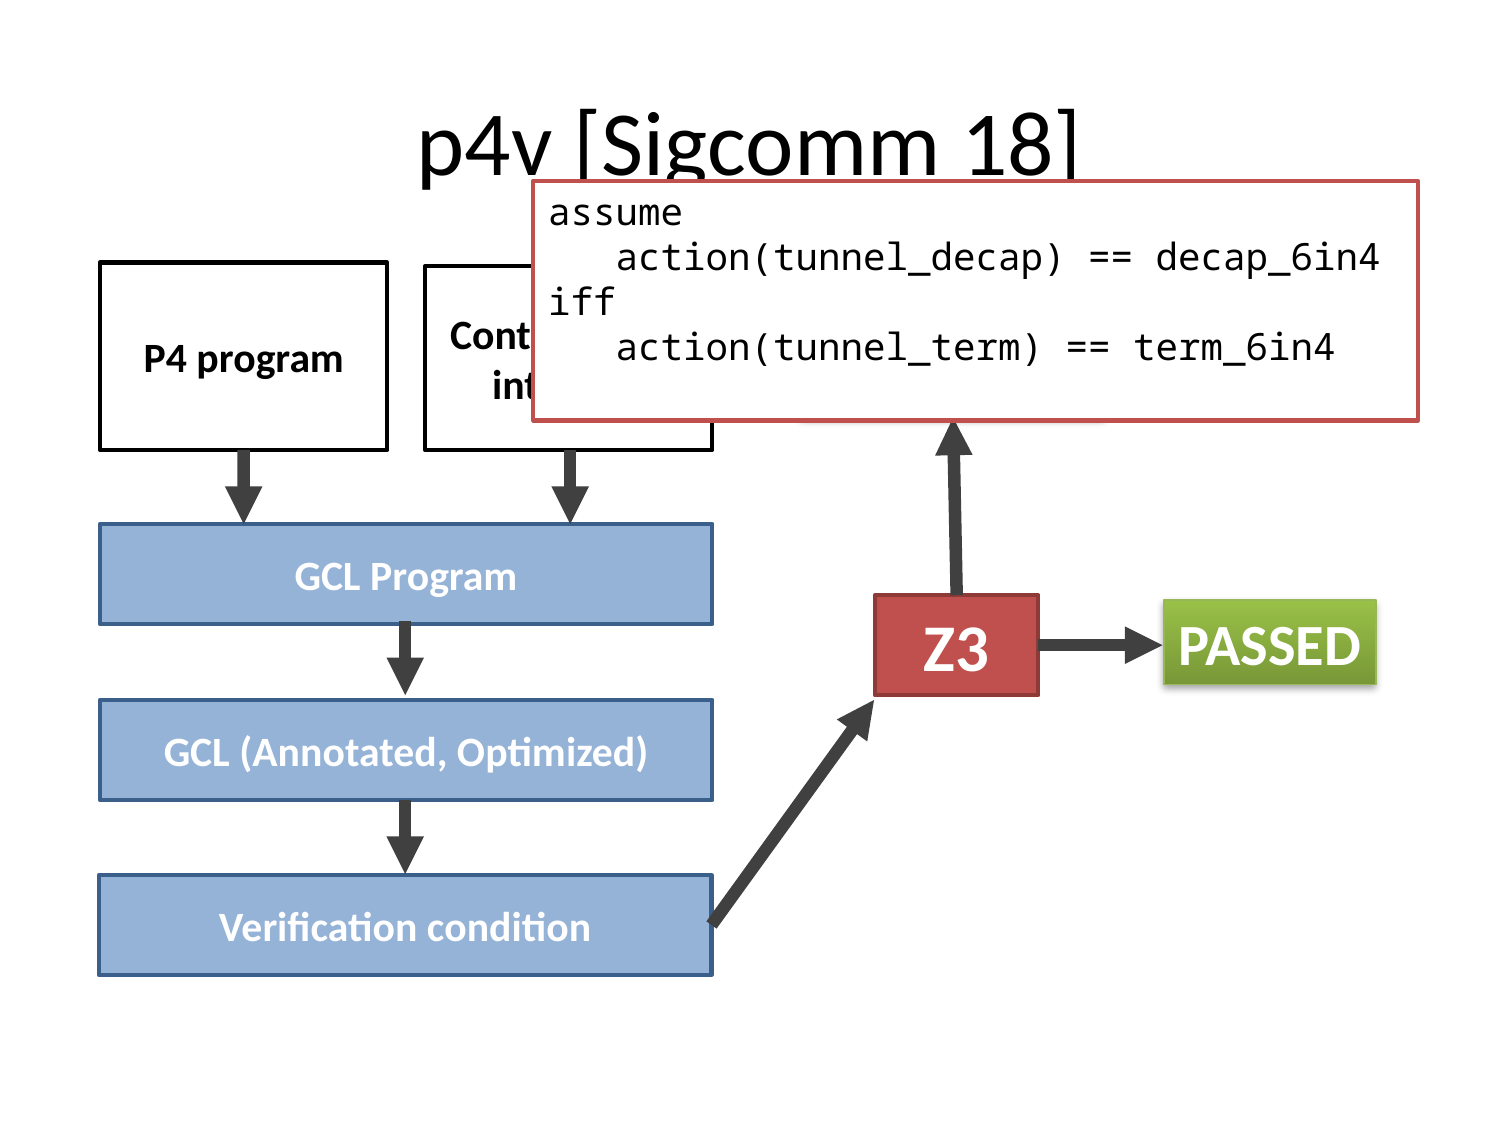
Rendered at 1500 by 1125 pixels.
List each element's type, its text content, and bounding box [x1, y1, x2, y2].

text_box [799, 302, 1107, 596]
text_box assume action(tunnel_decap) == decap_6in4 iff action(tunnel_term) == term_6in4 [531, 179, 1420, 423]
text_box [99, 620, 706, 799]
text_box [99, 449, 713, 620]
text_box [712, 357, 800, 362]
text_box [711, 594, 1039, 926]
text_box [98, 799, 712, 976]
text_box P4 program [98, 260, 389, 449]
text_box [1038, 599, 1378, 687]
text_box Control-plane interface [423, 264, 714, 451]
title p4v [Sigcomm 18] [75, 45, 1425, 233]
